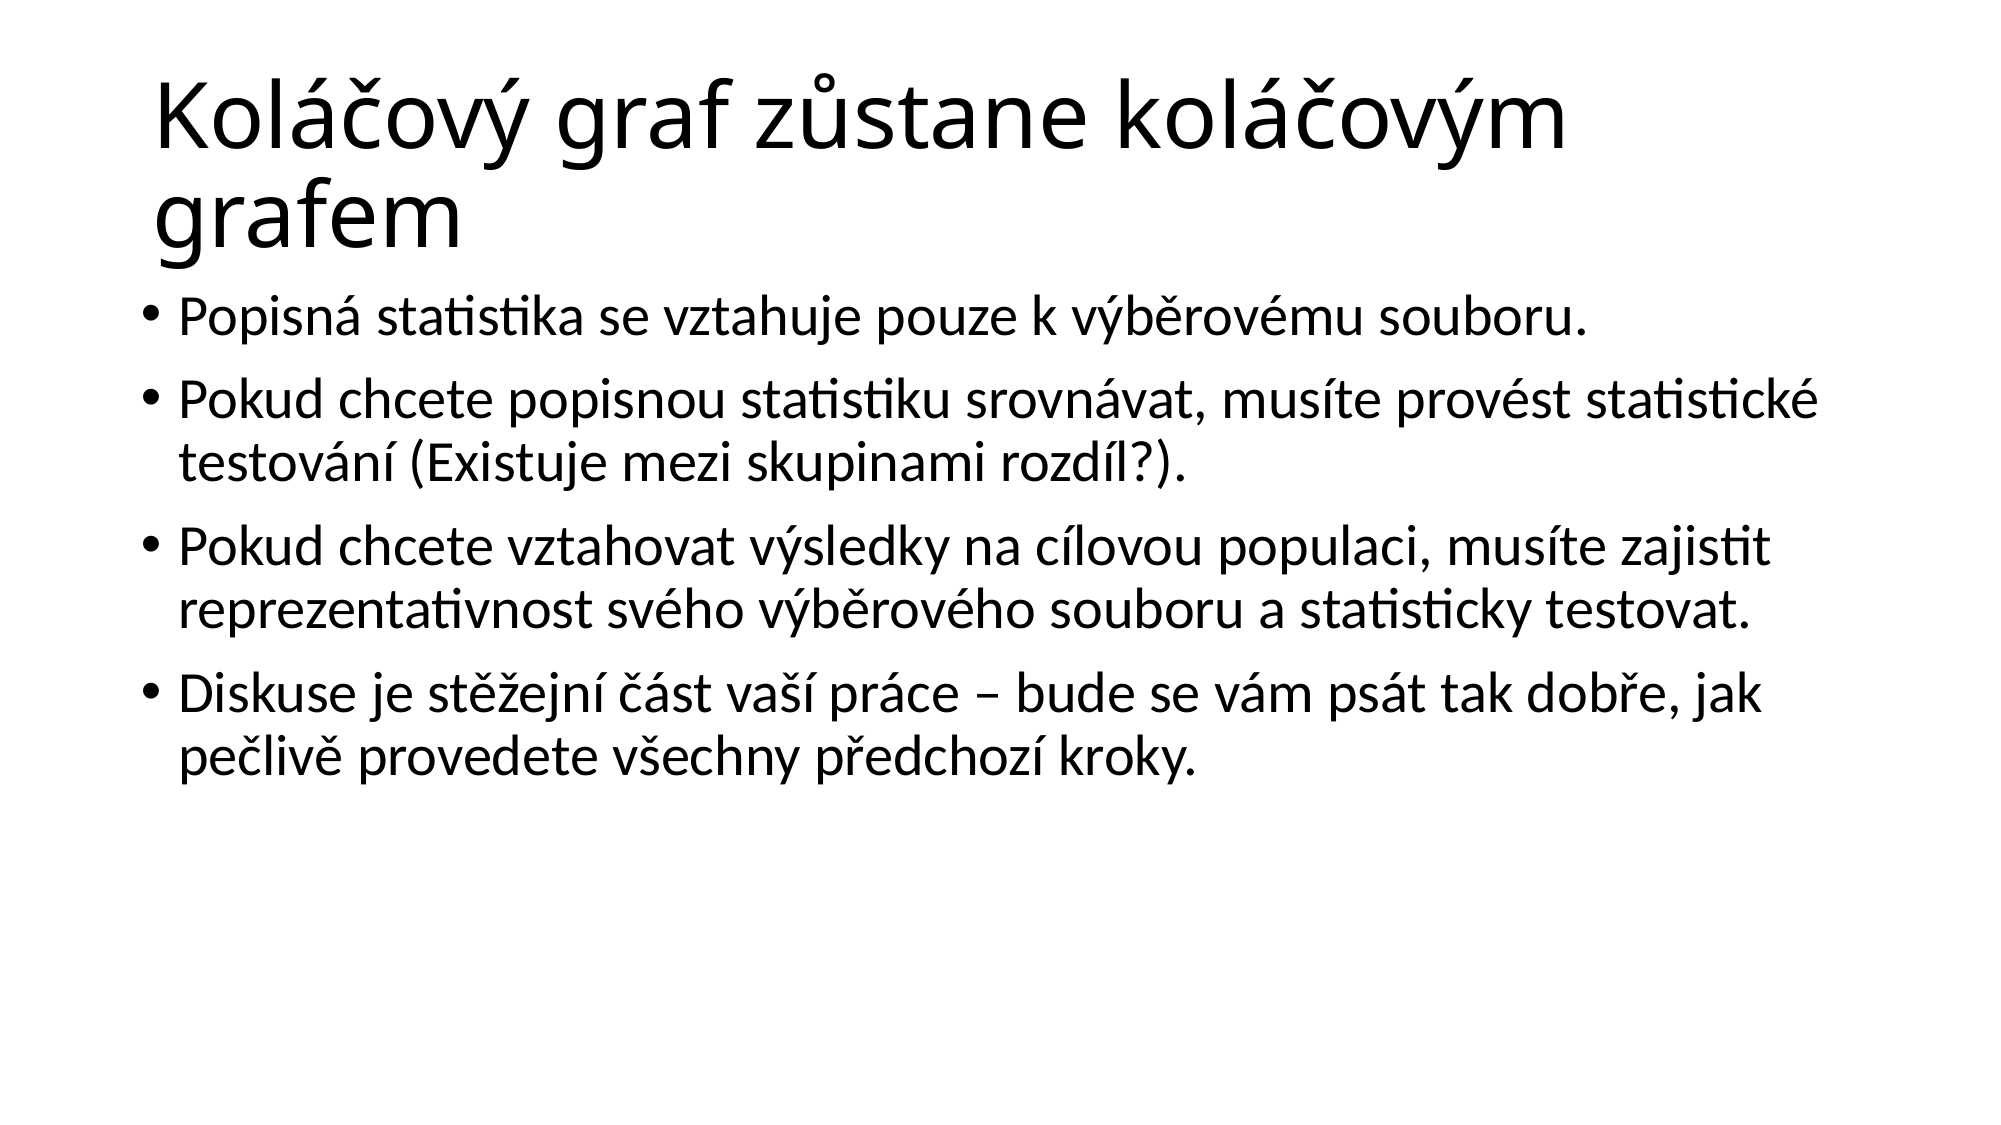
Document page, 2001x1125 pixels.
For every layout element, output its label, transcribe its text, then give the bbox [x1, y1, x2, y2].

title Koláčový graf zůstane koláčovým grafem [137, 59, 1863, 278]
list Popisná statistika se vztahuje pouze k výběrovému souboru. Pokud chcete popisnou statistiku srovnávat, musíte provést statistické testování (Existuje mezi skupinami rozdíl?). Pokud chcete vztahovat výsledky na cílovou populaci, musíte zajistit reprezentativnost svého výběrového souboru a statisticky testovat. Diskuse je stěžejní část vaší práce – bude se vám psát tak dobře, jak pečlivě provedete všechny předchozí kroky. [125, 277, 1851, 992]
